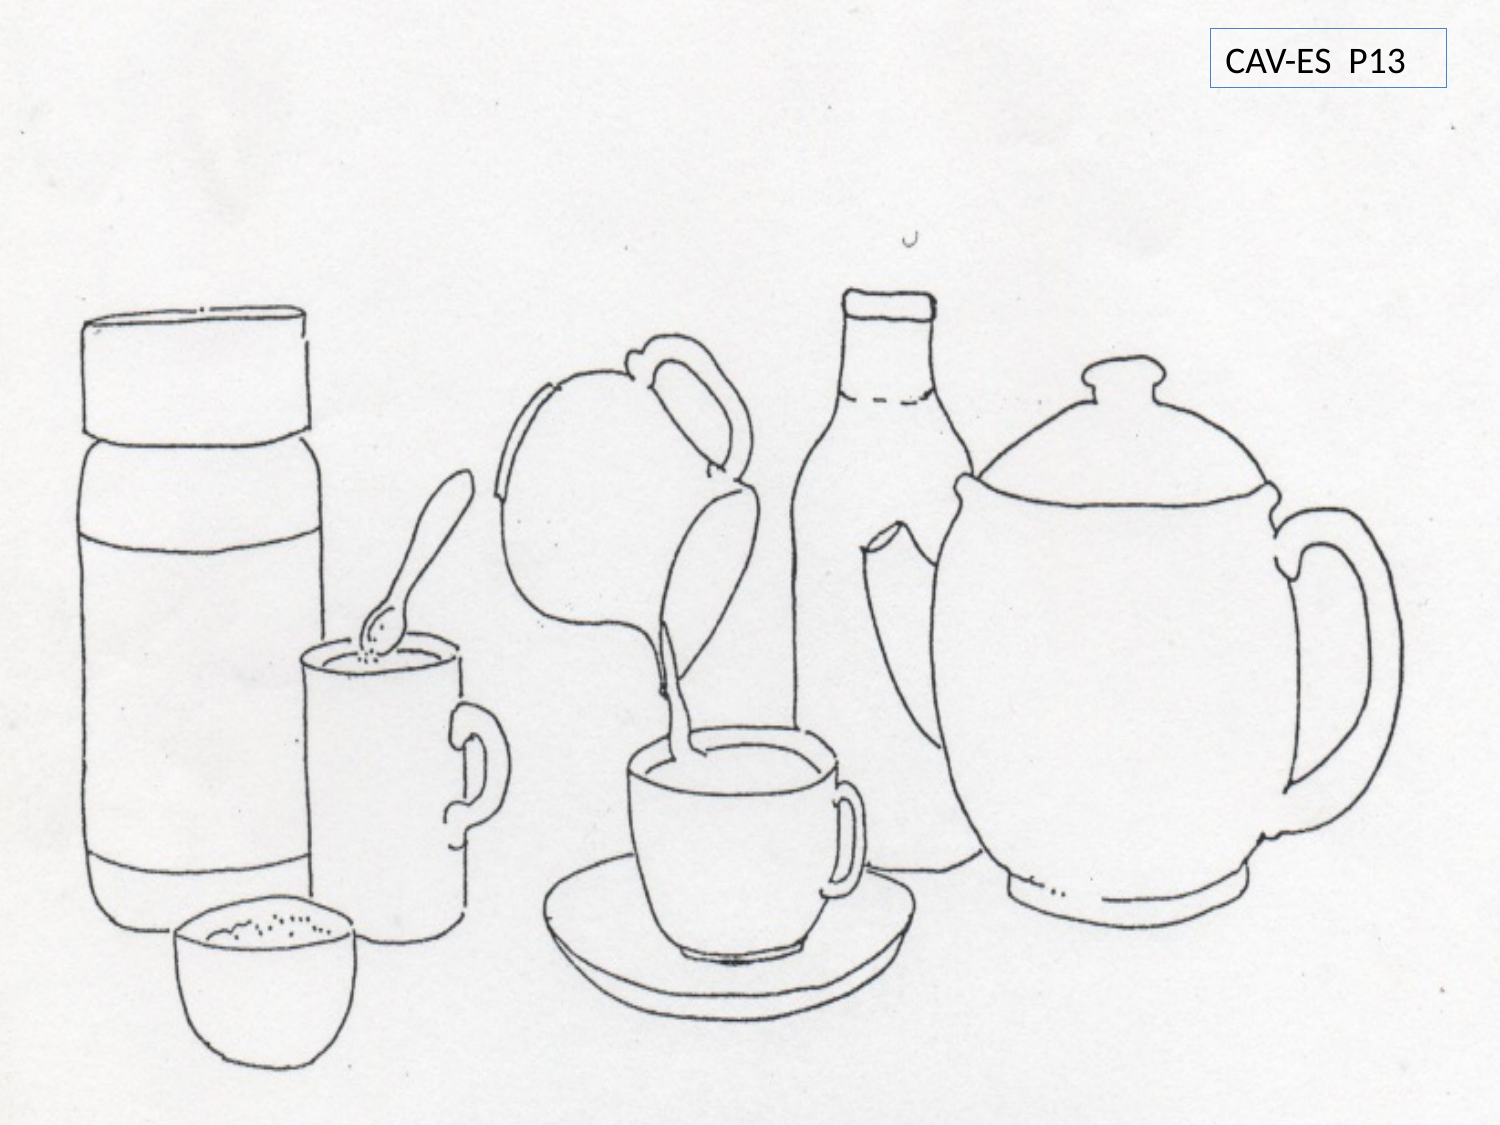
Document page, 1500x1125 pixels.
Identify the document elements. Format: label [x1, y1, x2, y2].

list [0, 0, 1500, 1125]
